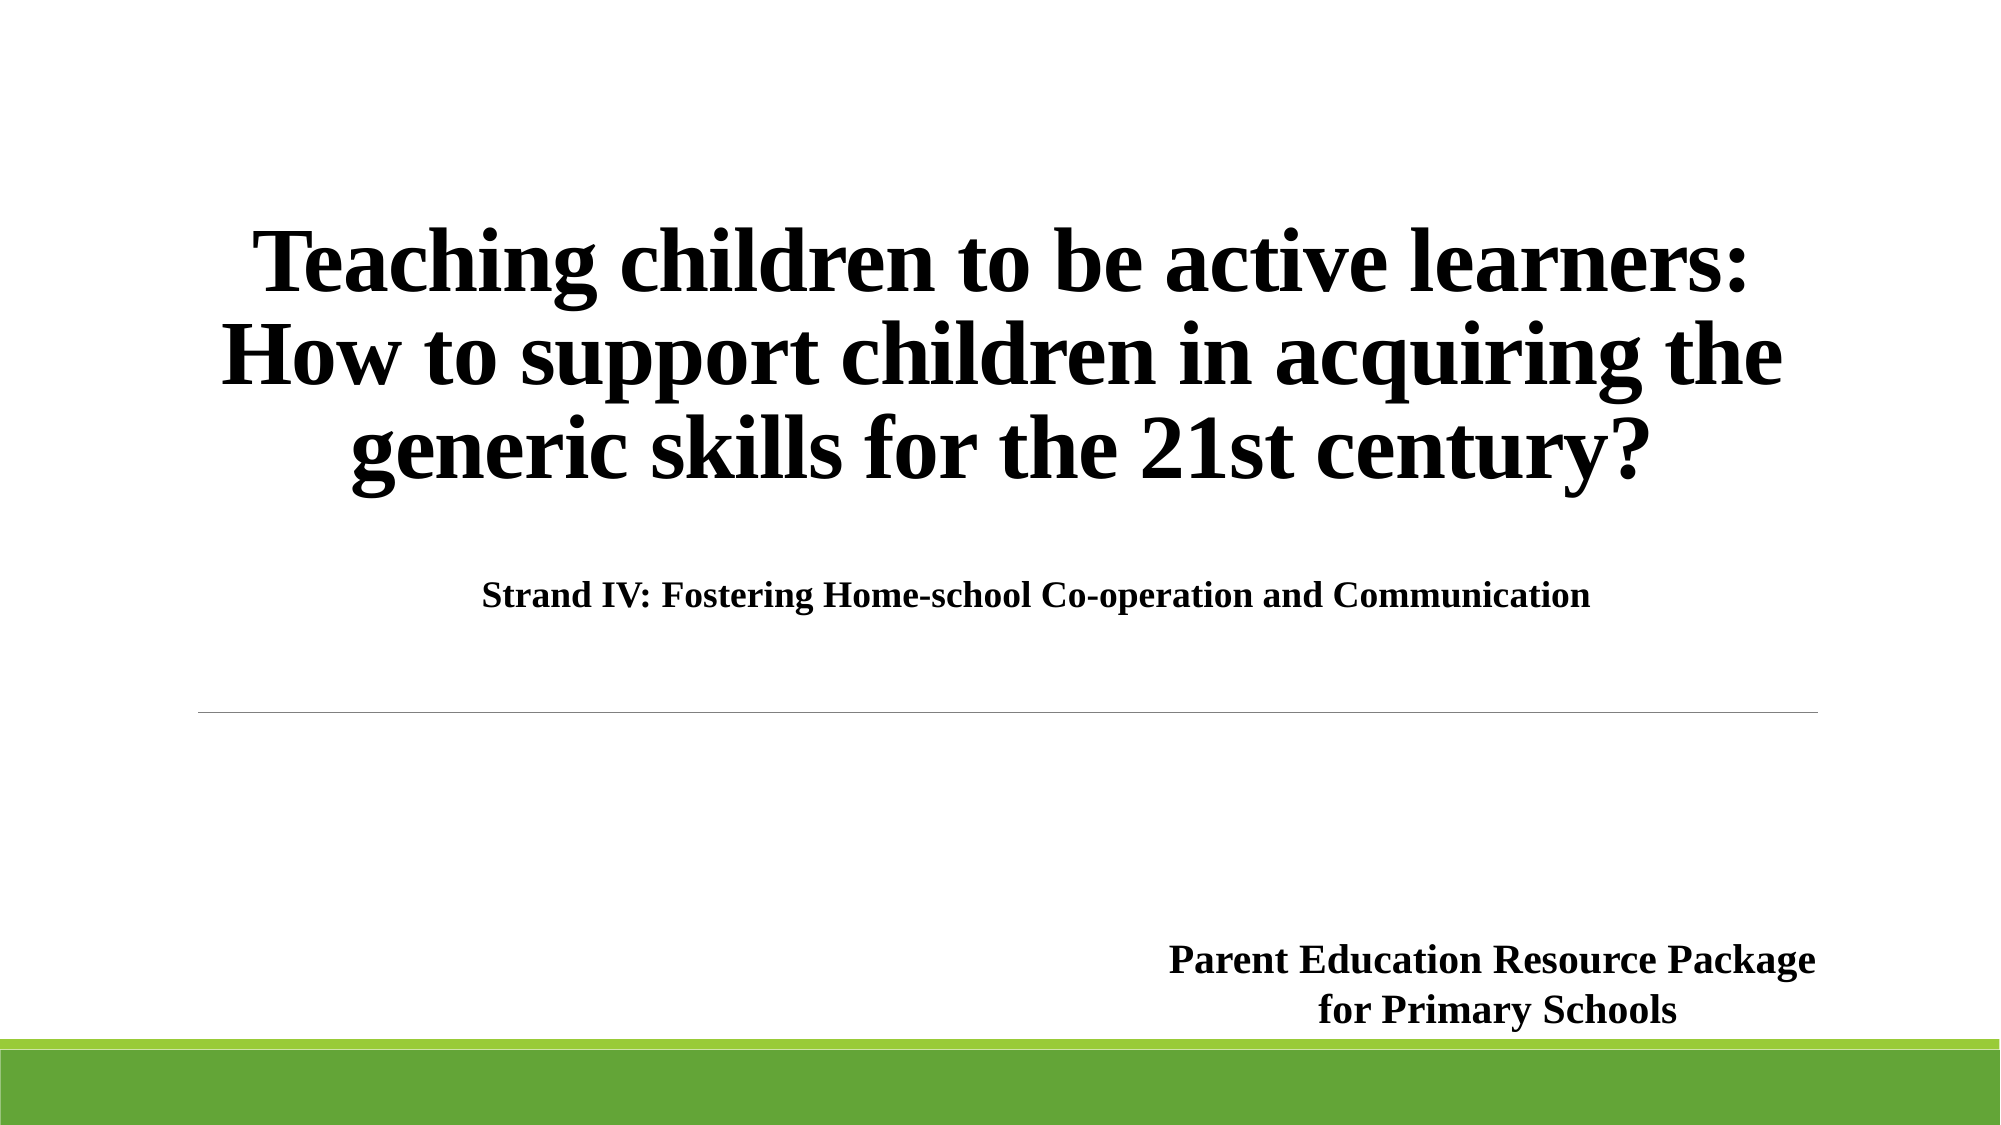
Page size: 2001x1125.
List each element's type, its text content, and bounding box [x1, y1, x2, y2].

text_box Parent Education Resource Package for Primary Schools [1035, 925, 1960, 1039]
title Teaching children to be active learners: How to support children in acquiring the generic skills for the 21st century? [56, 154, 1900, 505]
text_box Strand IV: Fostering Home-school Co-operation and Communication [466, 562, 1607, 623]
